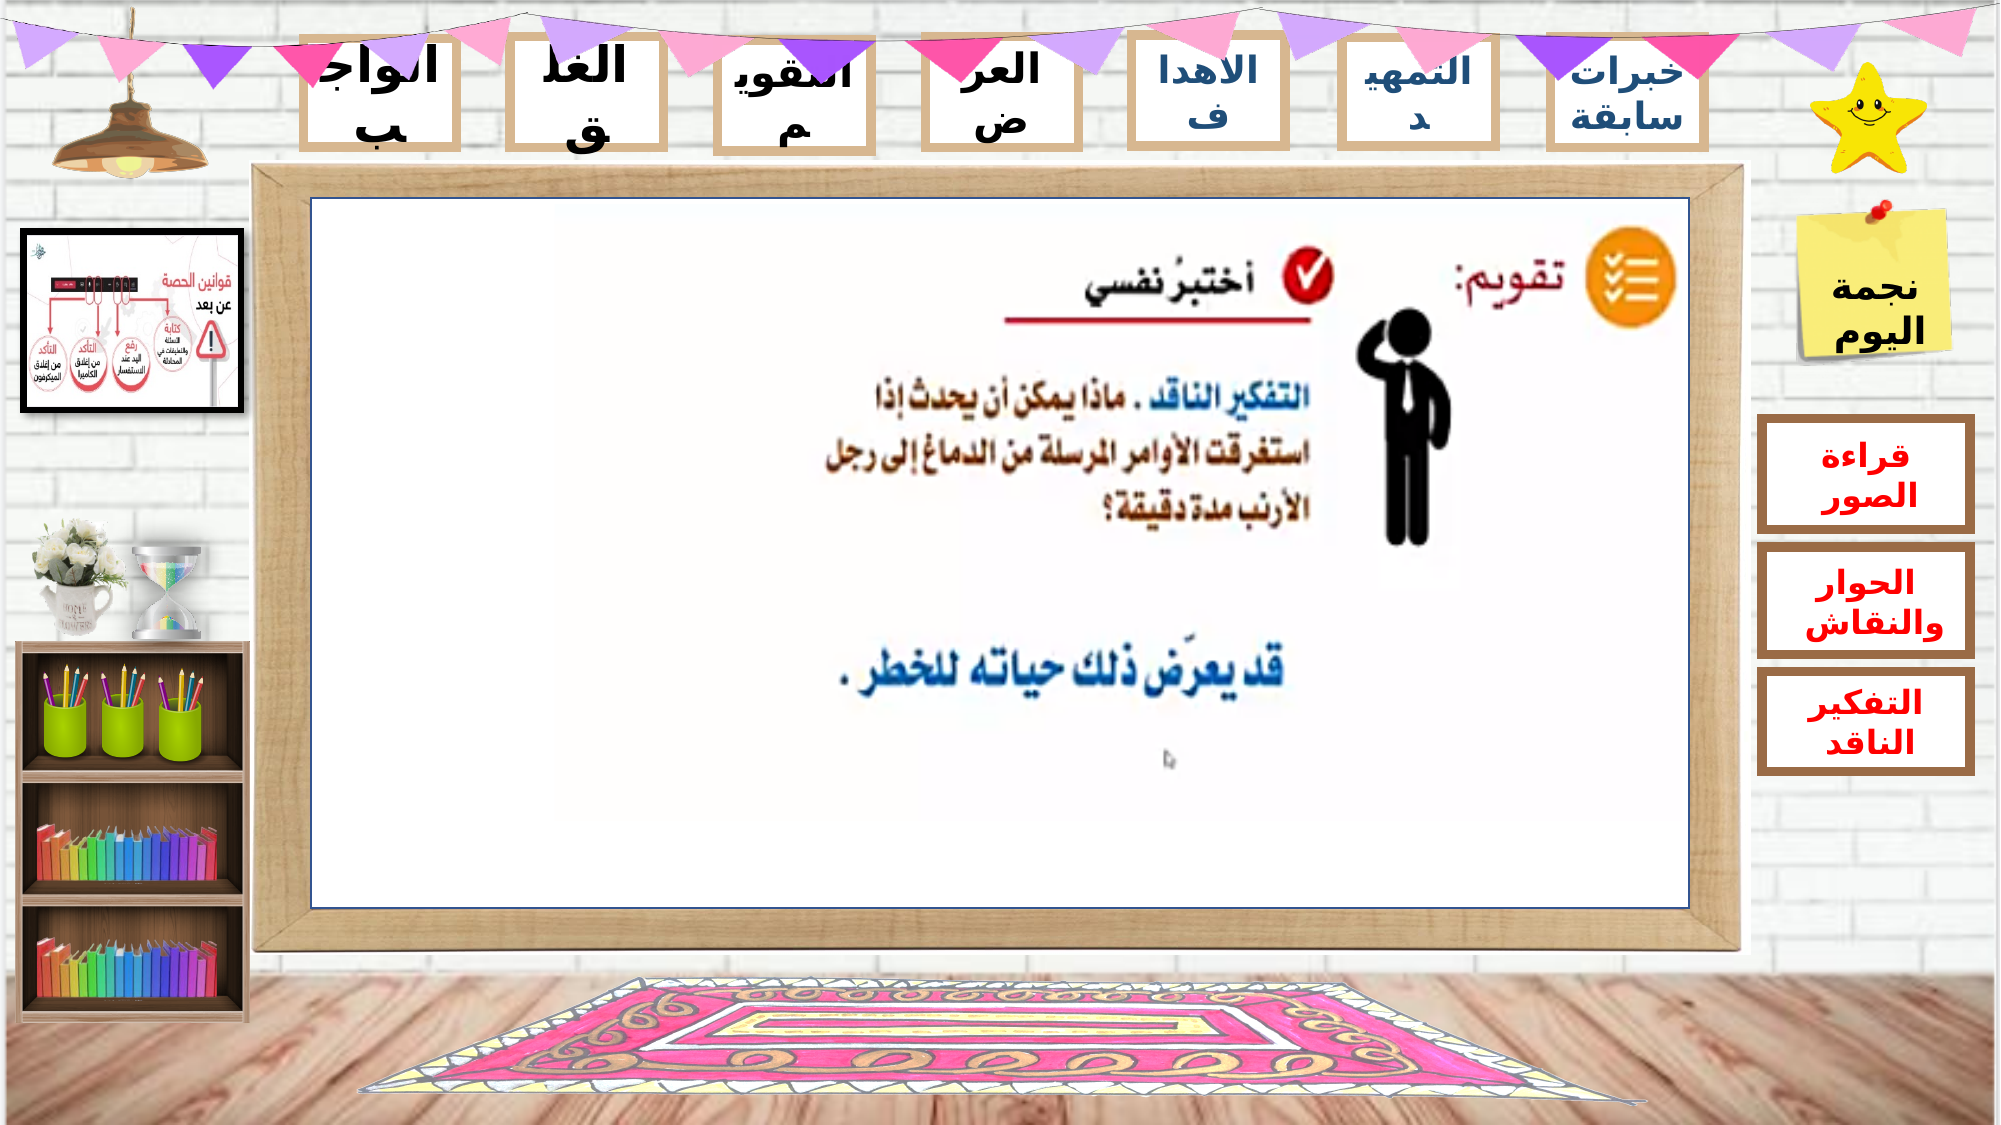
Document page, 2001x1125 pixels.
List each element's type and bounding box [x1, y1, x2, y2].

picture [0, 0, 2000, 1125]
text_box [1762, 418, 1971, 772]
